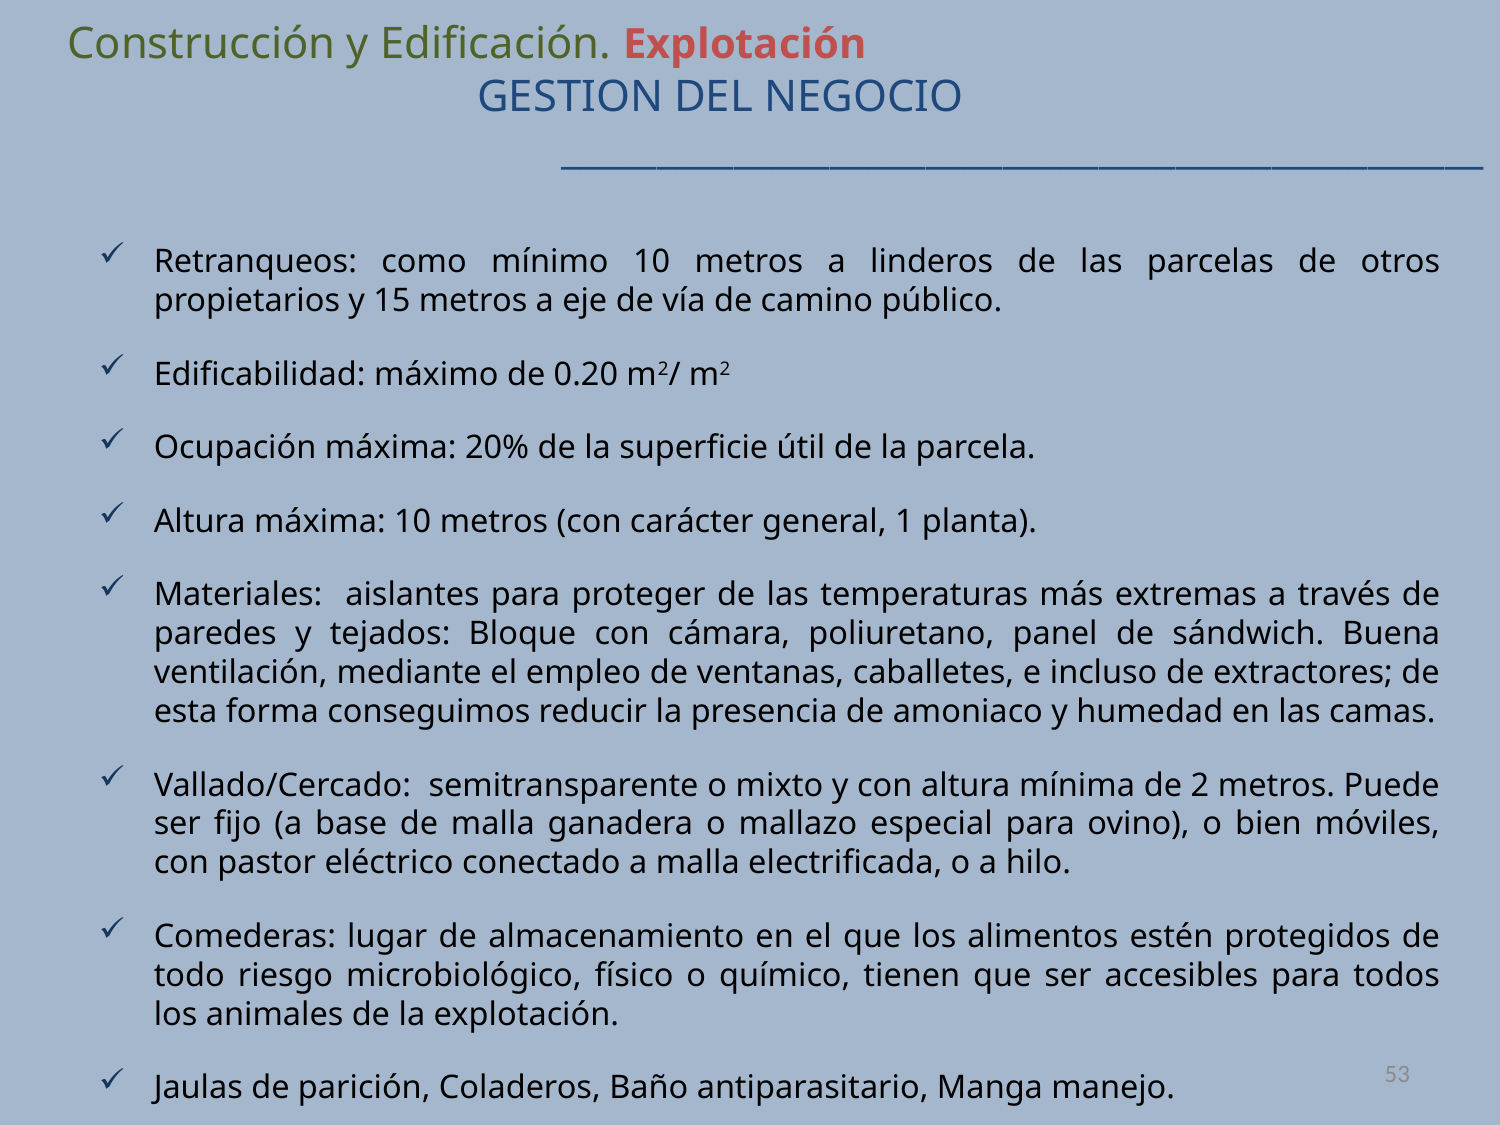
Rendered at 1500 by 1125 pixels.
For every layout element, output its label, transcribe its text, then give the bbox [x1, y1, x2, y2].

slide_number 53 [1074, 1042, 1425, 1103]
list Retranqueos: como mínimo 10 metros a linderos de las parcelas de otros propietarios y 15 metros a eje de vía de camino público. Edificabilidad: máximo de 0.20 m2/ m2 Ocupación máxima: 20% de la superficie útil de la parcela. Altura máxima: 10 metros (con carácter general, 1 planta). Materiales: aislantes para proteger de las temperaturas más extremas a través de paredes y tejados: Bloque con cámara, poliuretano, panel de sándwich. Buena ventilación, mediante el empleo de ventanas, caballetes, e incluso de extractores; de esta forma conseguimos reducir la presencia de amoniaco y humedad en las camas. Vallado/Cercado: semitransparente o mixto y con altura mínima de 2 metros. Puede ser fijo (a base de malla ganadera o mallazo especial para ovino), o bien móviles, con pastor eléctrico conectado a malla electrificada, o a hilo. Comederas: lugar de almacenamiento en el que los alimentos estén protegidos de todo riesgo microbiológico, físico o químico, tienen que ser accesibles para todos los animales de la explotación. Jaulas de parición, Coladeros, Baño antiparasitario, Manga manejo. [84, 188, 1458, 1125]
text_box Construcción y Edificación. Explotación GESTION DEL NEGOCIO ________________________________________________ [41, 0, 1500, 188]
